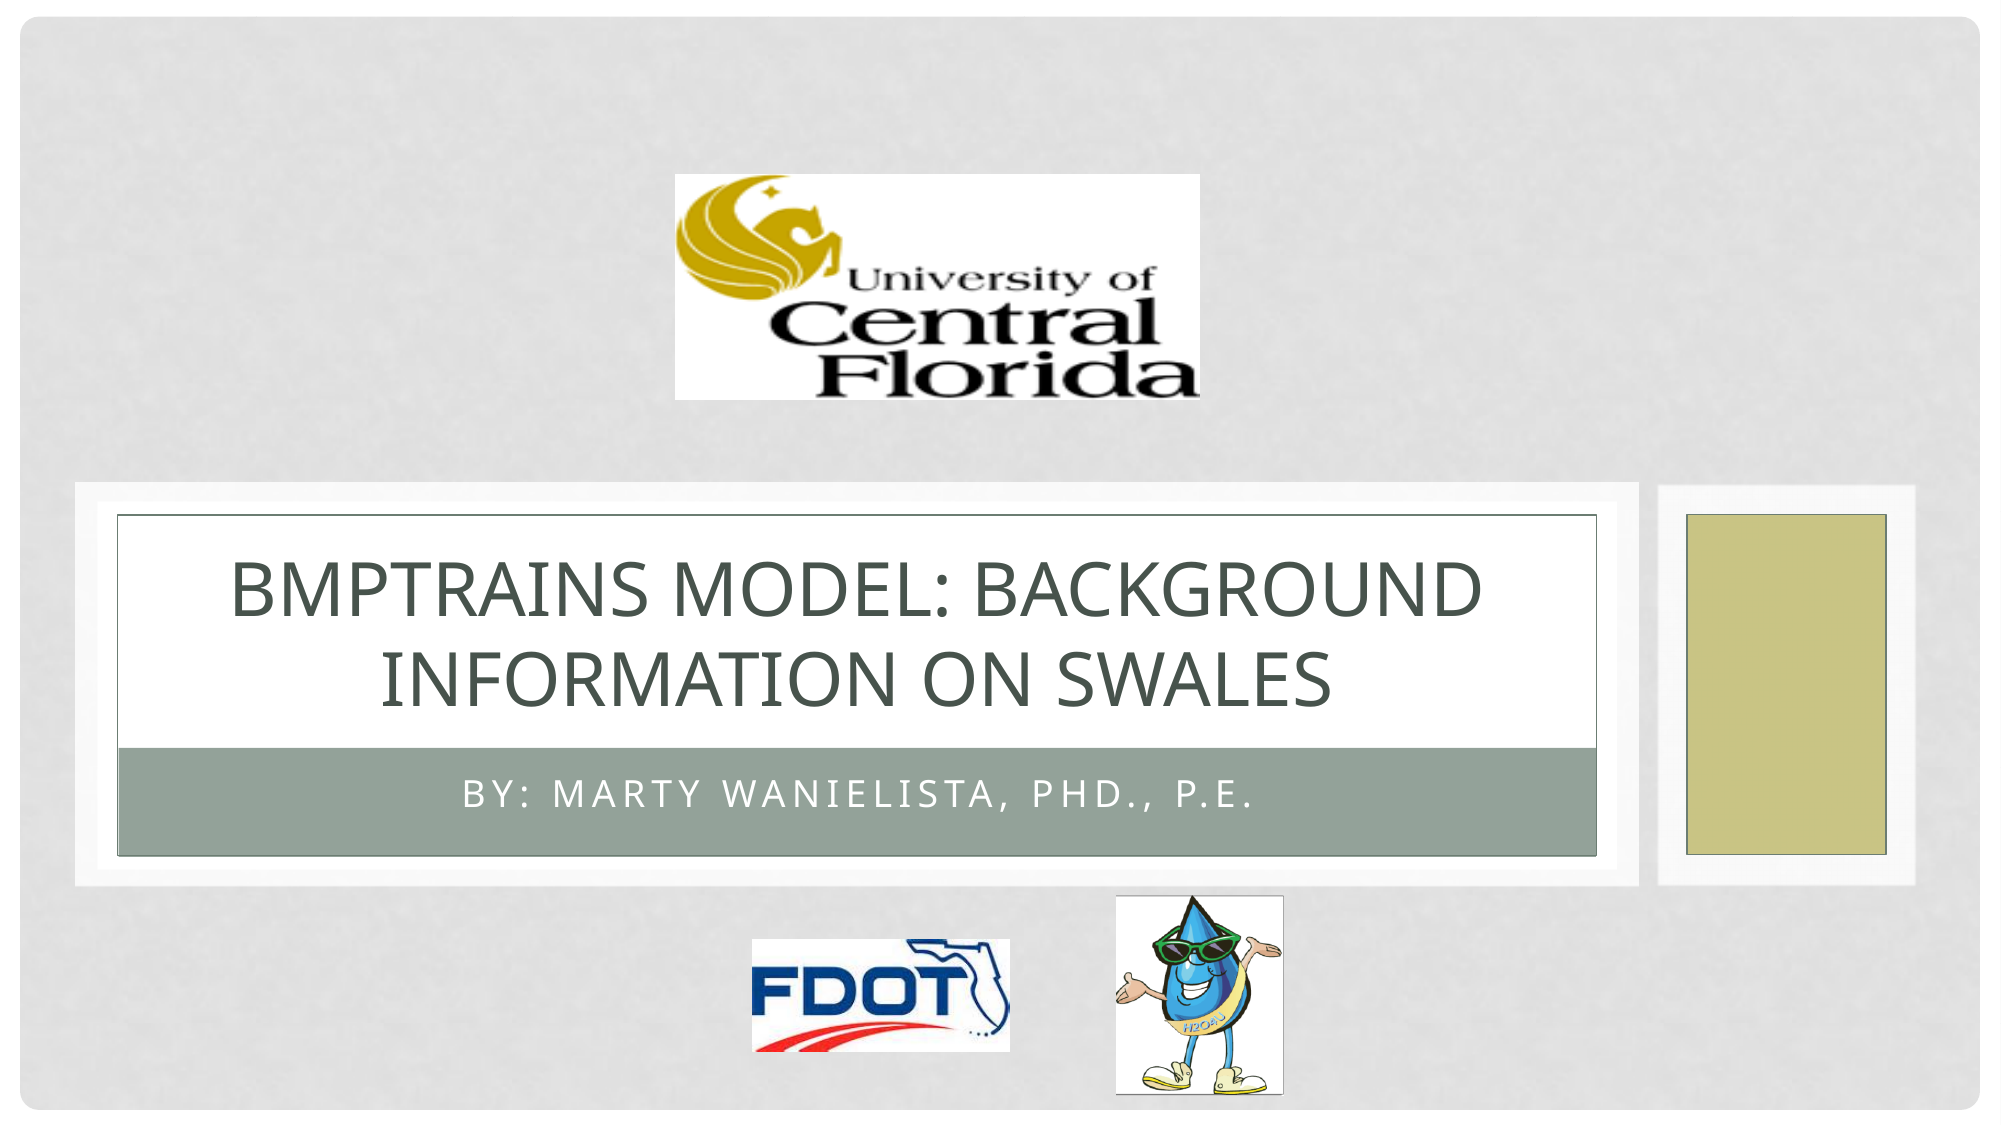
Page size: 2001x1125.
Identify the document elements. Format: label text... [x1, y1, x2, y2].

picture [1116, 894, 1284, 1096]
picture [674, 174, 1201, 401]
subtitle By: Marty wanielista, Phd., P.E. [140, 762, 1574, 838]
picture [752, 939, 1010, 1052]
title BMPTRAINS Model: Background information on swales [132, 529, 1583, 730]
